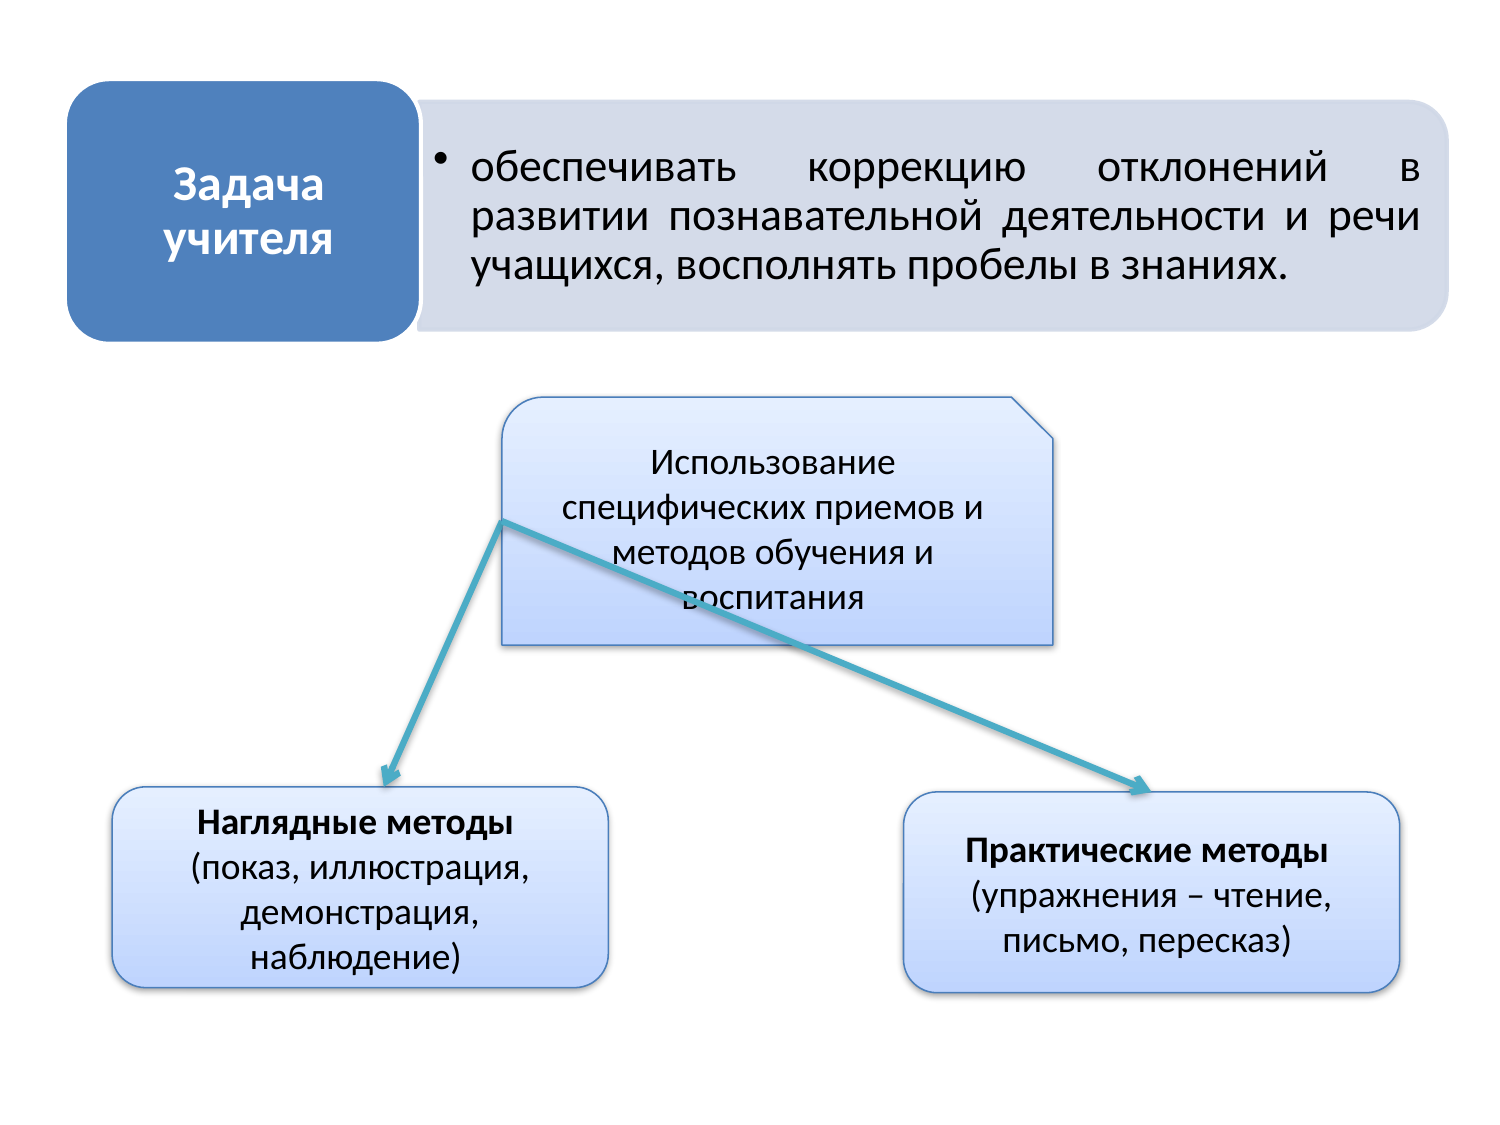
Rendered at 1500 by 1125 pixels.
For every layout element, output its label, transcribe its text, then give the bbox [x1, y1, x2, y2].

text_box Практические методы (упражнения – чтение, письмо, пересказ) [906, 974, 1397, 994]
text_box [383, 644, 775, 788]
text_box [777, 644, 1152, 793]
text_box Наглядные методы (показ, иллюстрация, демонстрация, наблюдение) [117, 974, 603, 989]
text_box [64, 66, 1459, 965]
